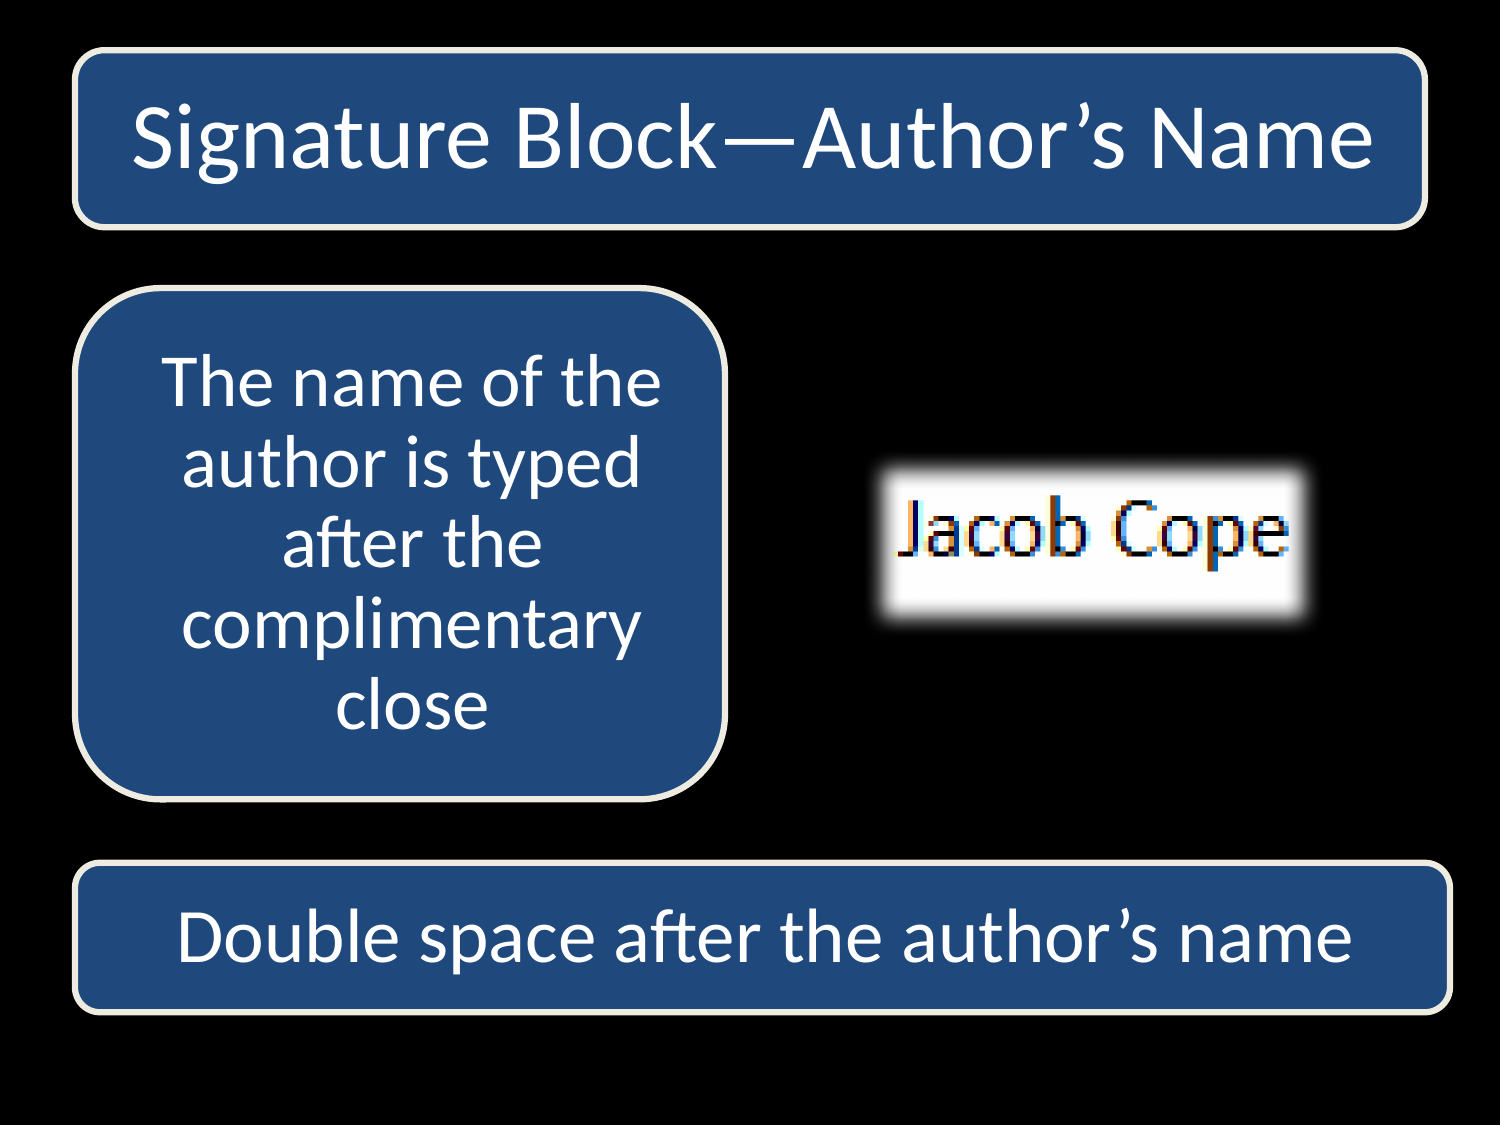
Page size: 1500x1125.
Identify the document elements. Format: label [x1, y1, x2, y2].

picture [862, 449, 1324, 638]
list [74, 287, 726, 801]
text_box [74, 44, 1426, 233]
text_box [74, 862, 1451, 1013]
